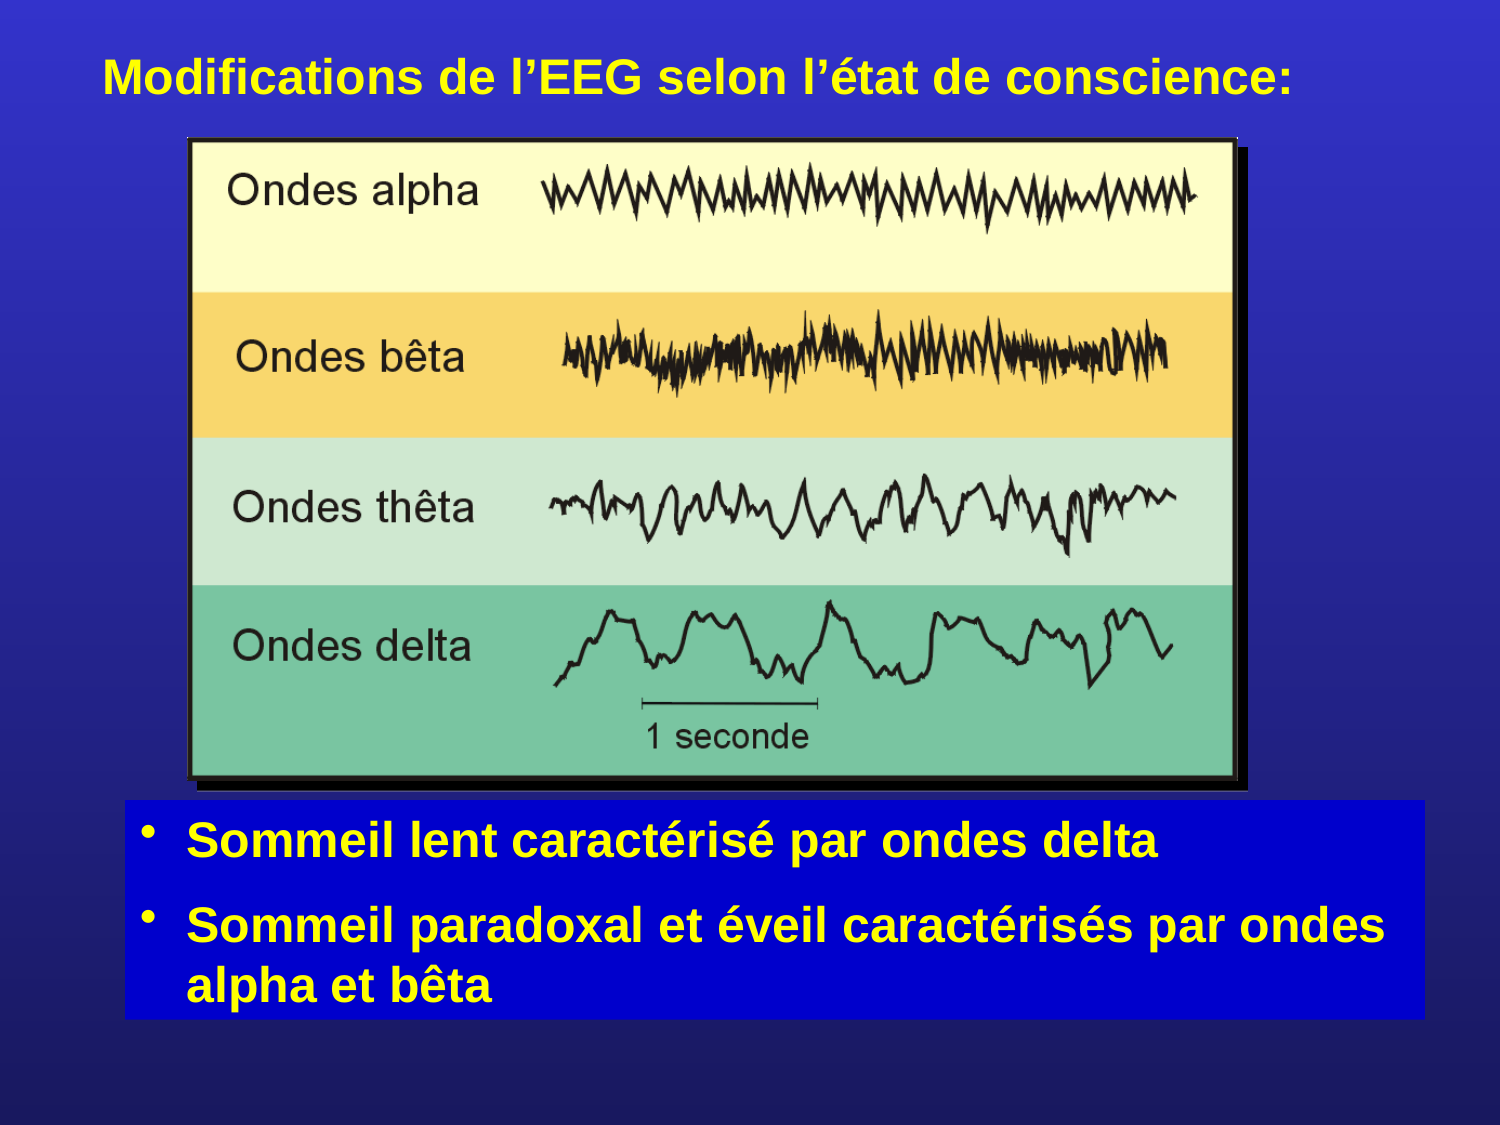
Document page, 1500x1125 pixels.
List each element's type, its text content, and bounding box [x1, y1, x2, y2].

text_box Modifications de l’EEG selon l’état de conscience: [87, 37, 1388, 113]
text_box Sommeil lent caractérisé par ondes delta Sommeil paradoxal et éveil caractérisés par ondes alpha et bêta [125, 800, 1425, 1020]
picture [187, 137, 1238, 782]
